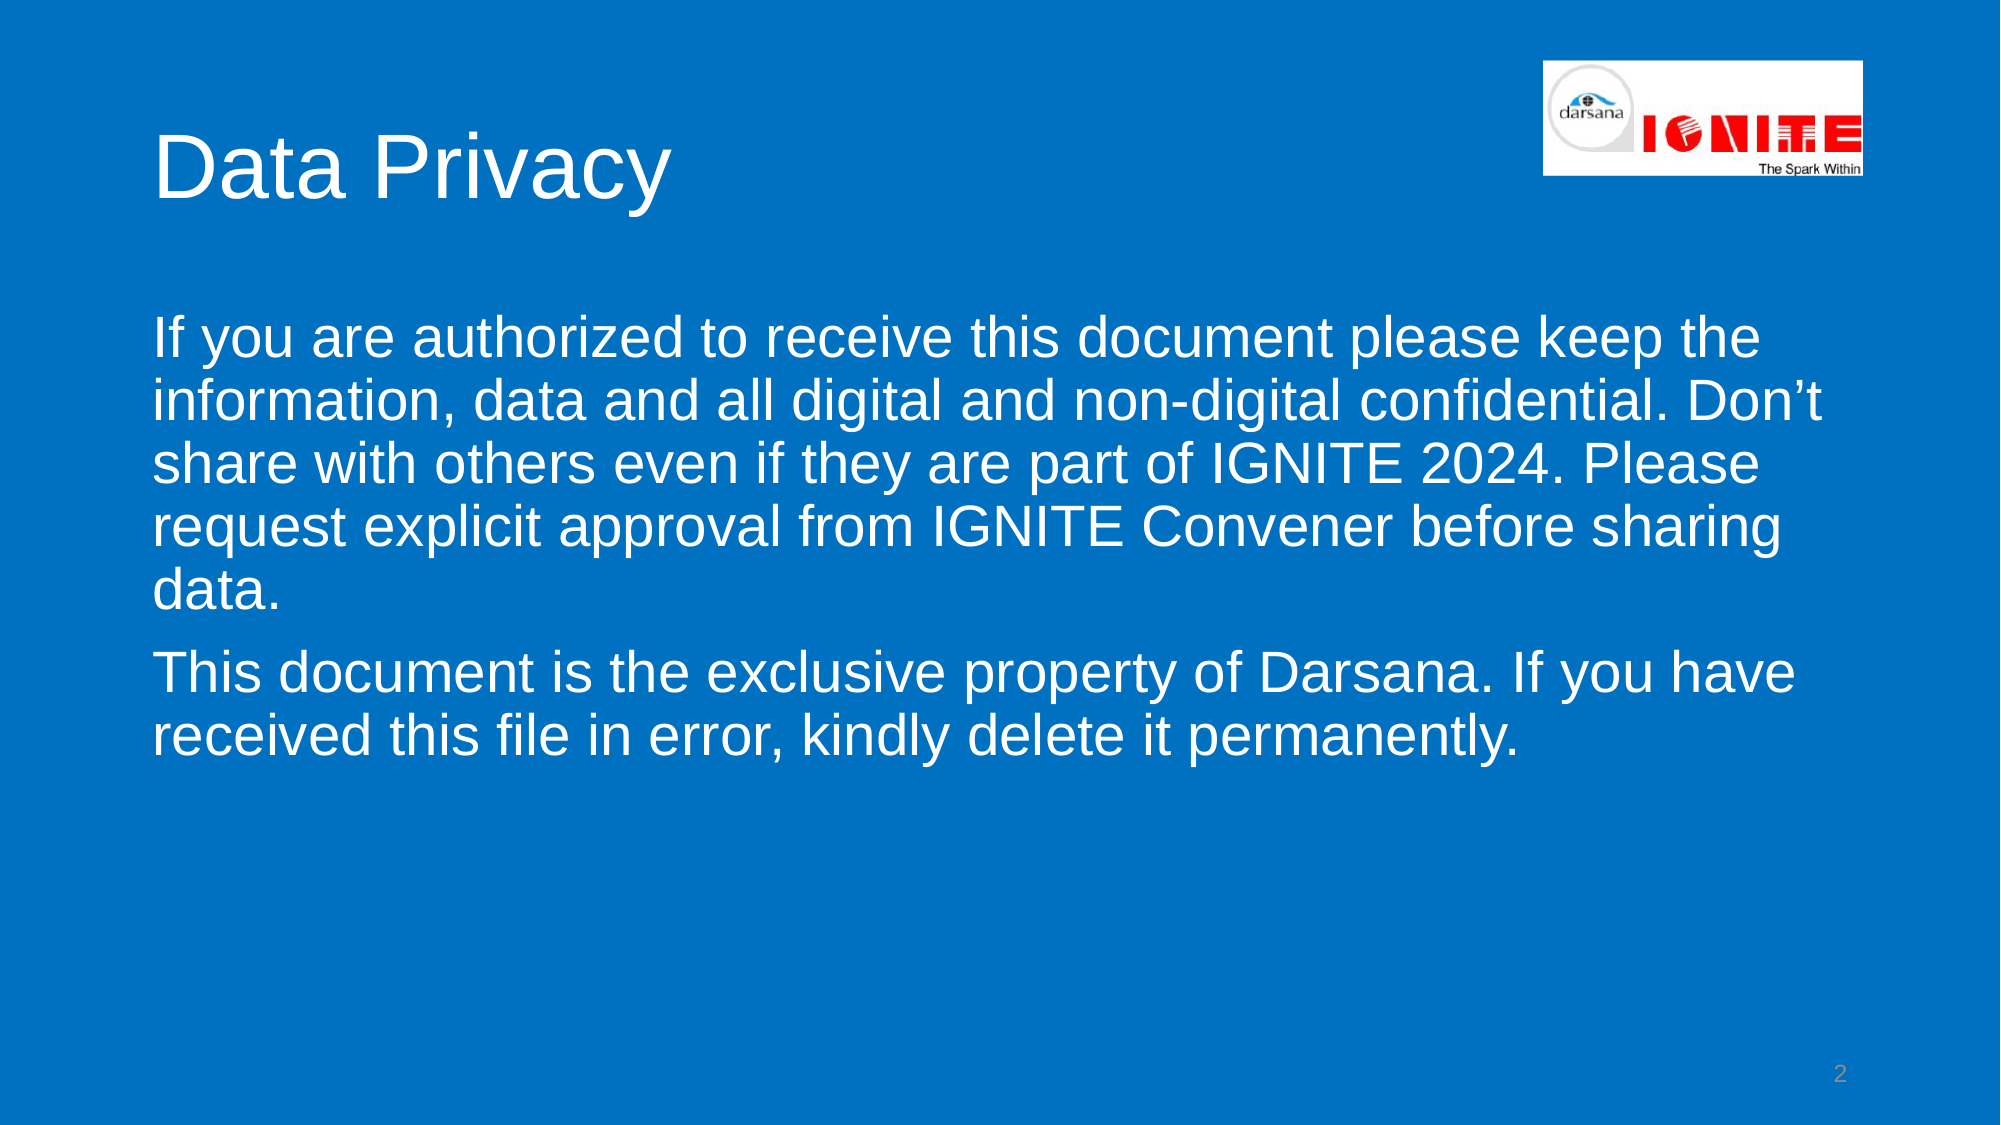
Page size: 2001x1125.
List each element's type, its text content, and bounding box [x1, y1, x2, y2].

slide_number 2 [1412, 1042, 1863, 1103]
title Data Privacy [137, 59, 1863, 278]
list If you are authorized to receive this document please keep the information, data and all digital and non-digital confidential. Don’t share with others even if they are part of IGNITE 2024. Please request explicit approval from IGNITE Convener before sharing data. This document is the exclusive property of Darsana. If you have received this file in error, kindly delete it permanently. [137, 299, 1863, 1014]
